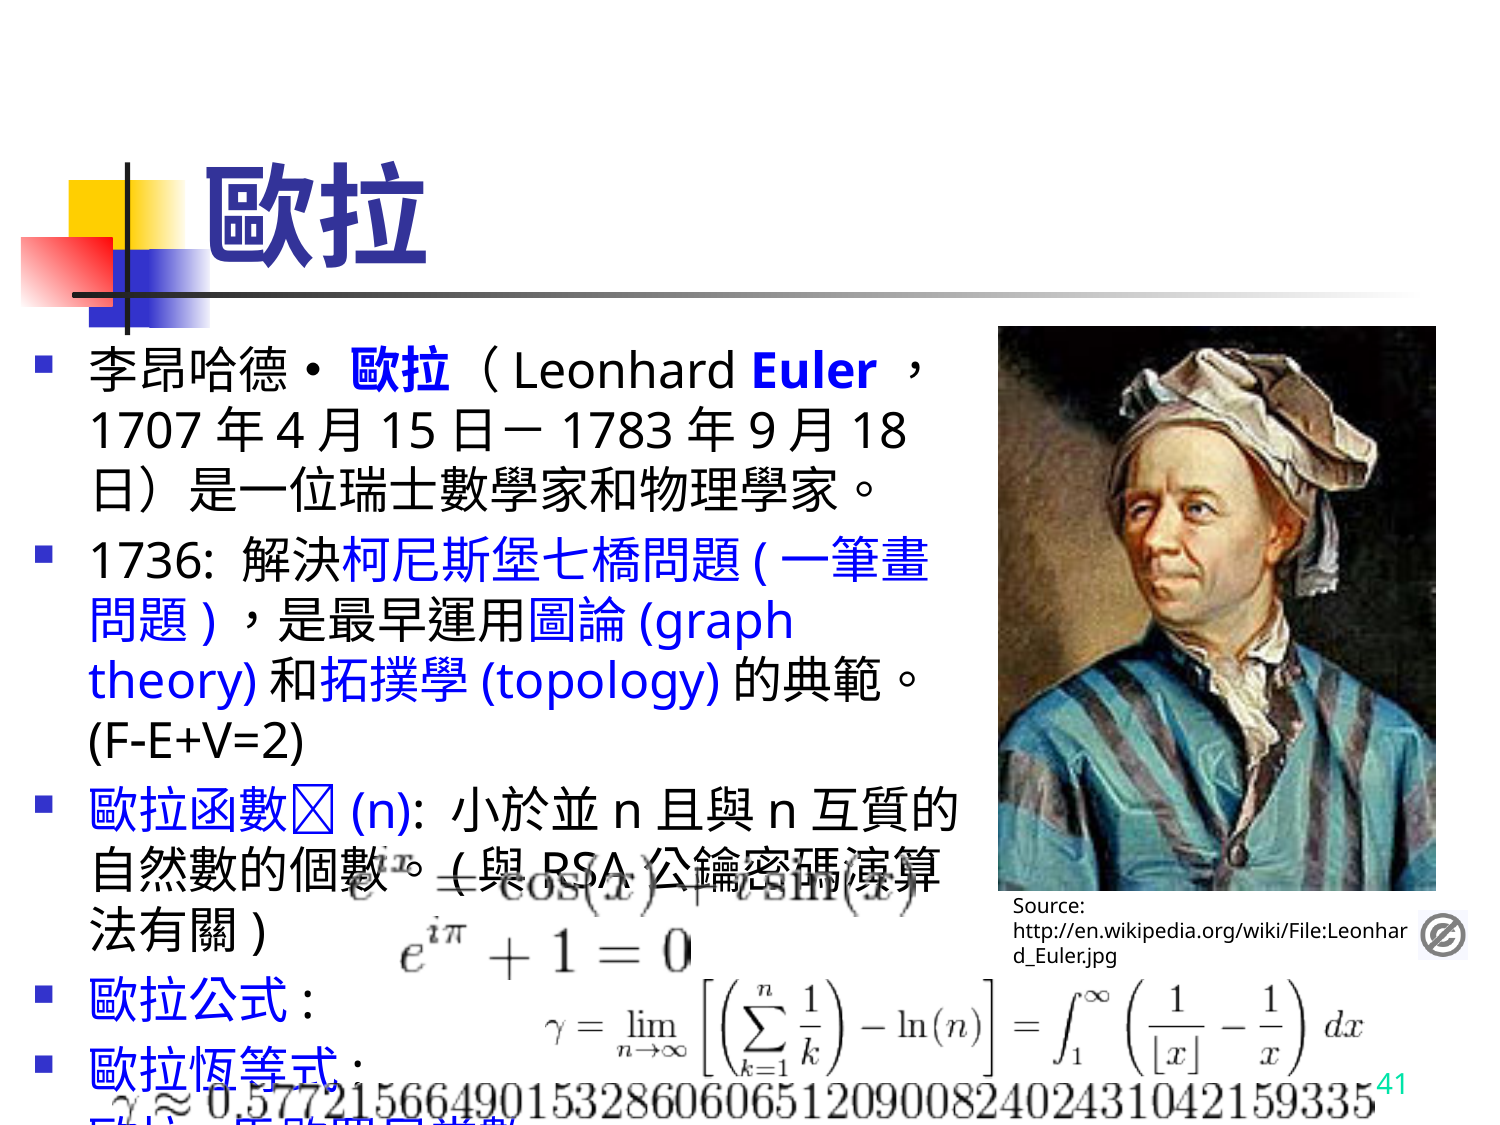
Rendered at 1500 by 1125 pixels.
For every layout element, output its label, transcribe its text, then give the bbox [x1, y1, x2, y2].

list 李昂哈德‧ 歐拉（Leonhard Euler，1707年4月15日－1783年9月18日）是一位瑞士數學家和物理學家。 1736: 解決柯尼斯堡七橋問題(一筆畫問題)，是最早運用圖論(graph theory)和拓撲學(topology)的典範。(FE+V=2) 歐拉函數(n): 小於並n且與n互質的自然數的個數。(與RSA公鑰密碼演算法有關) 歐拉公式: 歐拉恆等式: 歐拉-馬歇羅尼常數 [17, 331, 987, 1006]
text_box Source: http://en.wikipedia.org/wiki/File:Leonhard_Euler.jpg [998, 900, 1436, 976]
picture [348, 845, 1365, 1080]
picture [111, 1083, 1376, 1125]
title 歐拉 [188, 101, 1468, 289]
picture [997, 325, 1436, 892]
slide_number 41 [1368, 1037, 1426, 1113]
picture [1418, 909, 1468, 960]
